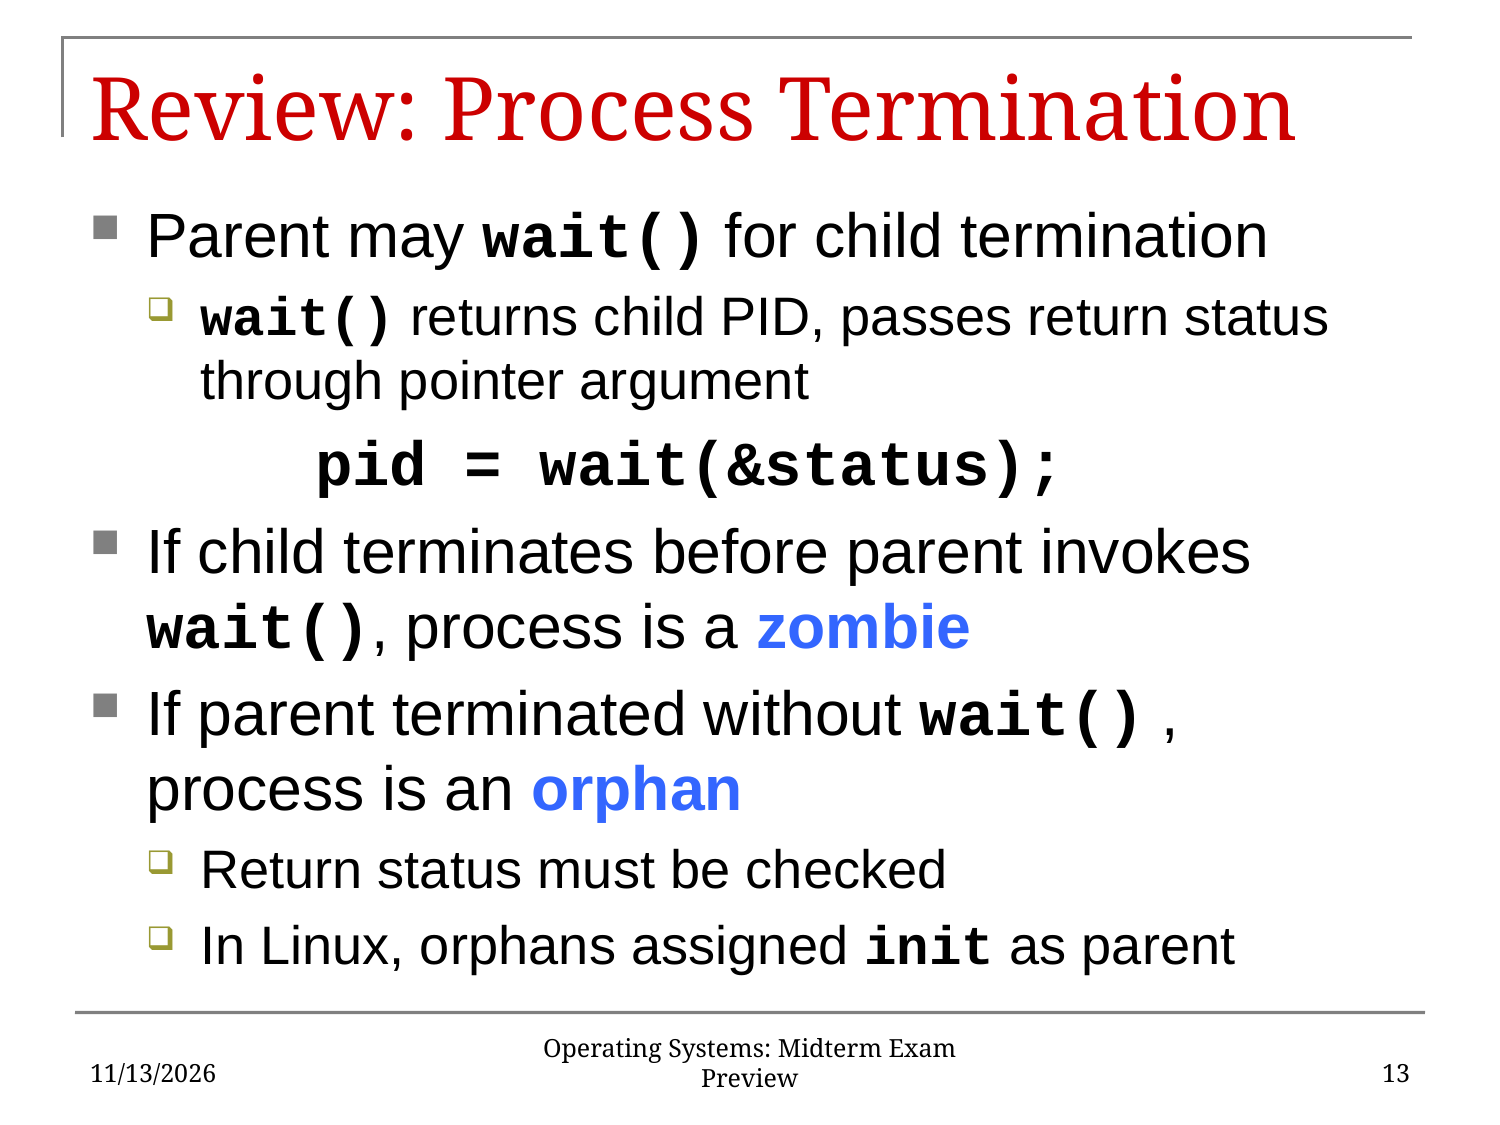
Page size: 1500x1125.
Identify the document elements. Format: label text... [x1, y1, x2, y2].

slide_number 13 [1074, 1023, 1426, 1100]
footer Operating Systems: Midterm Exam Preview [512, 1024, 988, 1101]
list Parent may wait() for child termination wait() returns child PID, passes return status through pointer argument pid = wait(&status); If child terminates before parent invokes wait(), process is a zombie If parent terminated without wait() , process is an orphan Return status must be checked In Linux, orphans assigned init as parent [75, 187, 1425, 1006]
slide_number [74, 1023, 426, 1100]
title Review: Process Termination [75, 45, 1425, 163]
